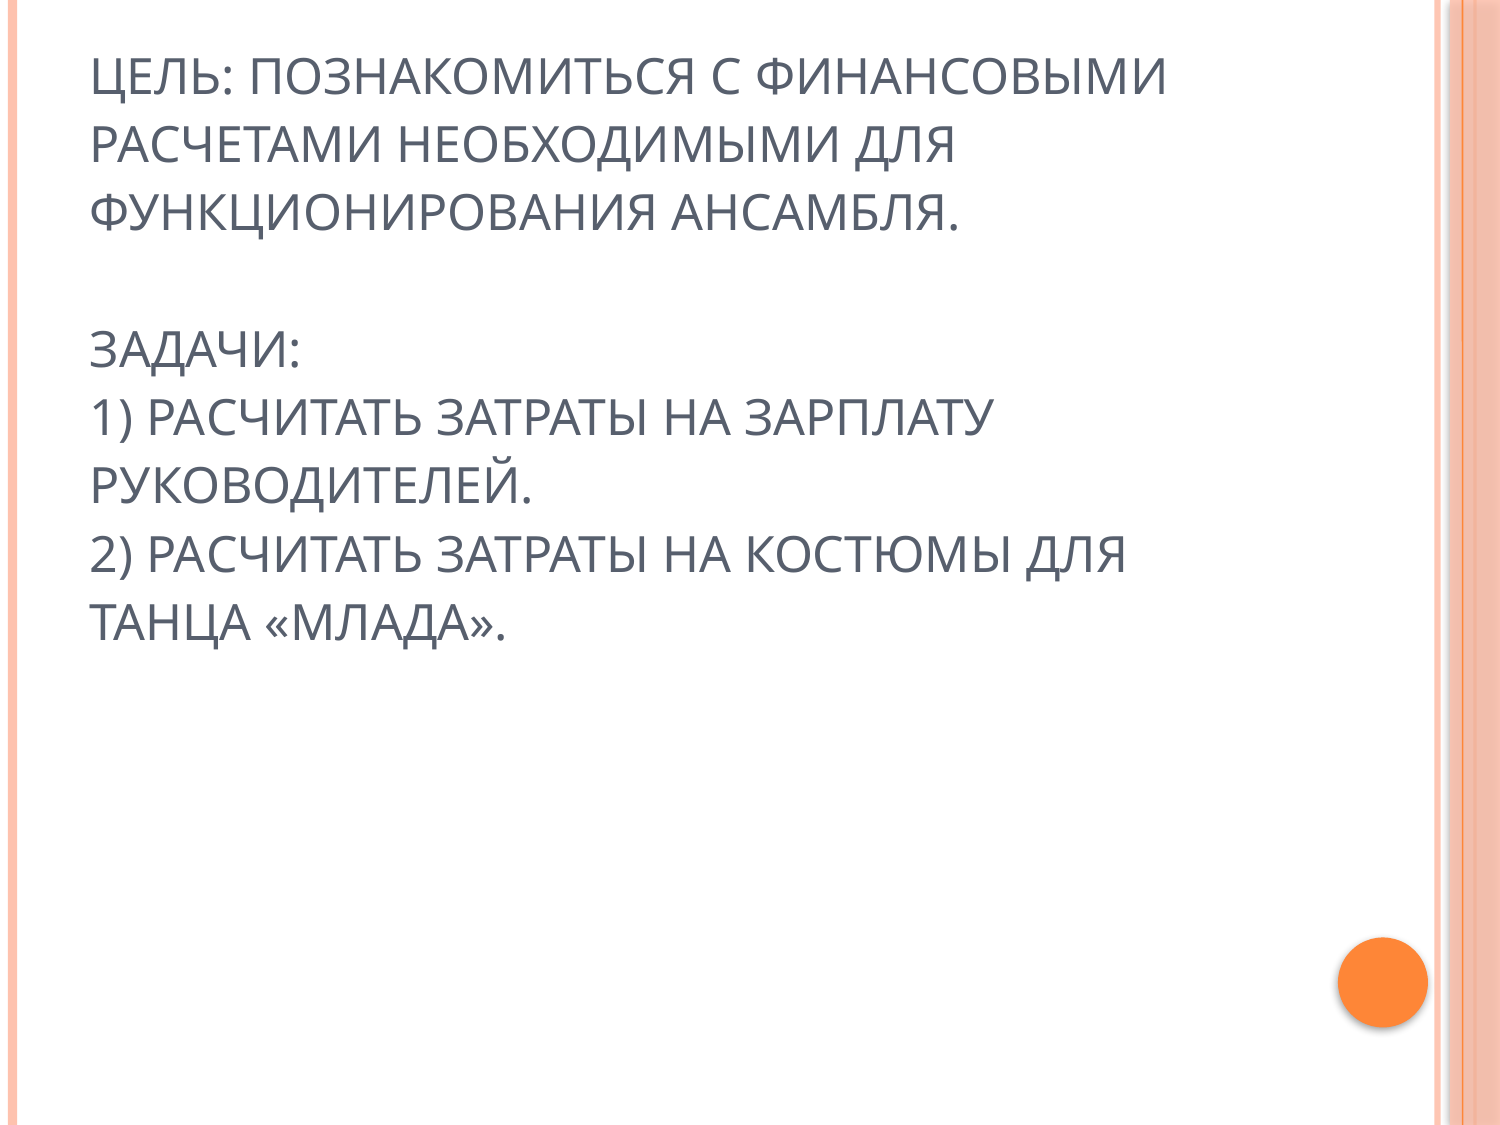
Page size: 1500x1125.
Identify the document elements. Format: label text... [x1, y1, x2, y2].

title Цель: Познакомиться с финансовыми расчетами необходимыми для функционирования ансамбля. Задачи: 1) Расчитать затраты на зарплату руководителей. 2) Расчитать затраты на костюмы для танца «Млада». [75, 0, 1300, 663]
